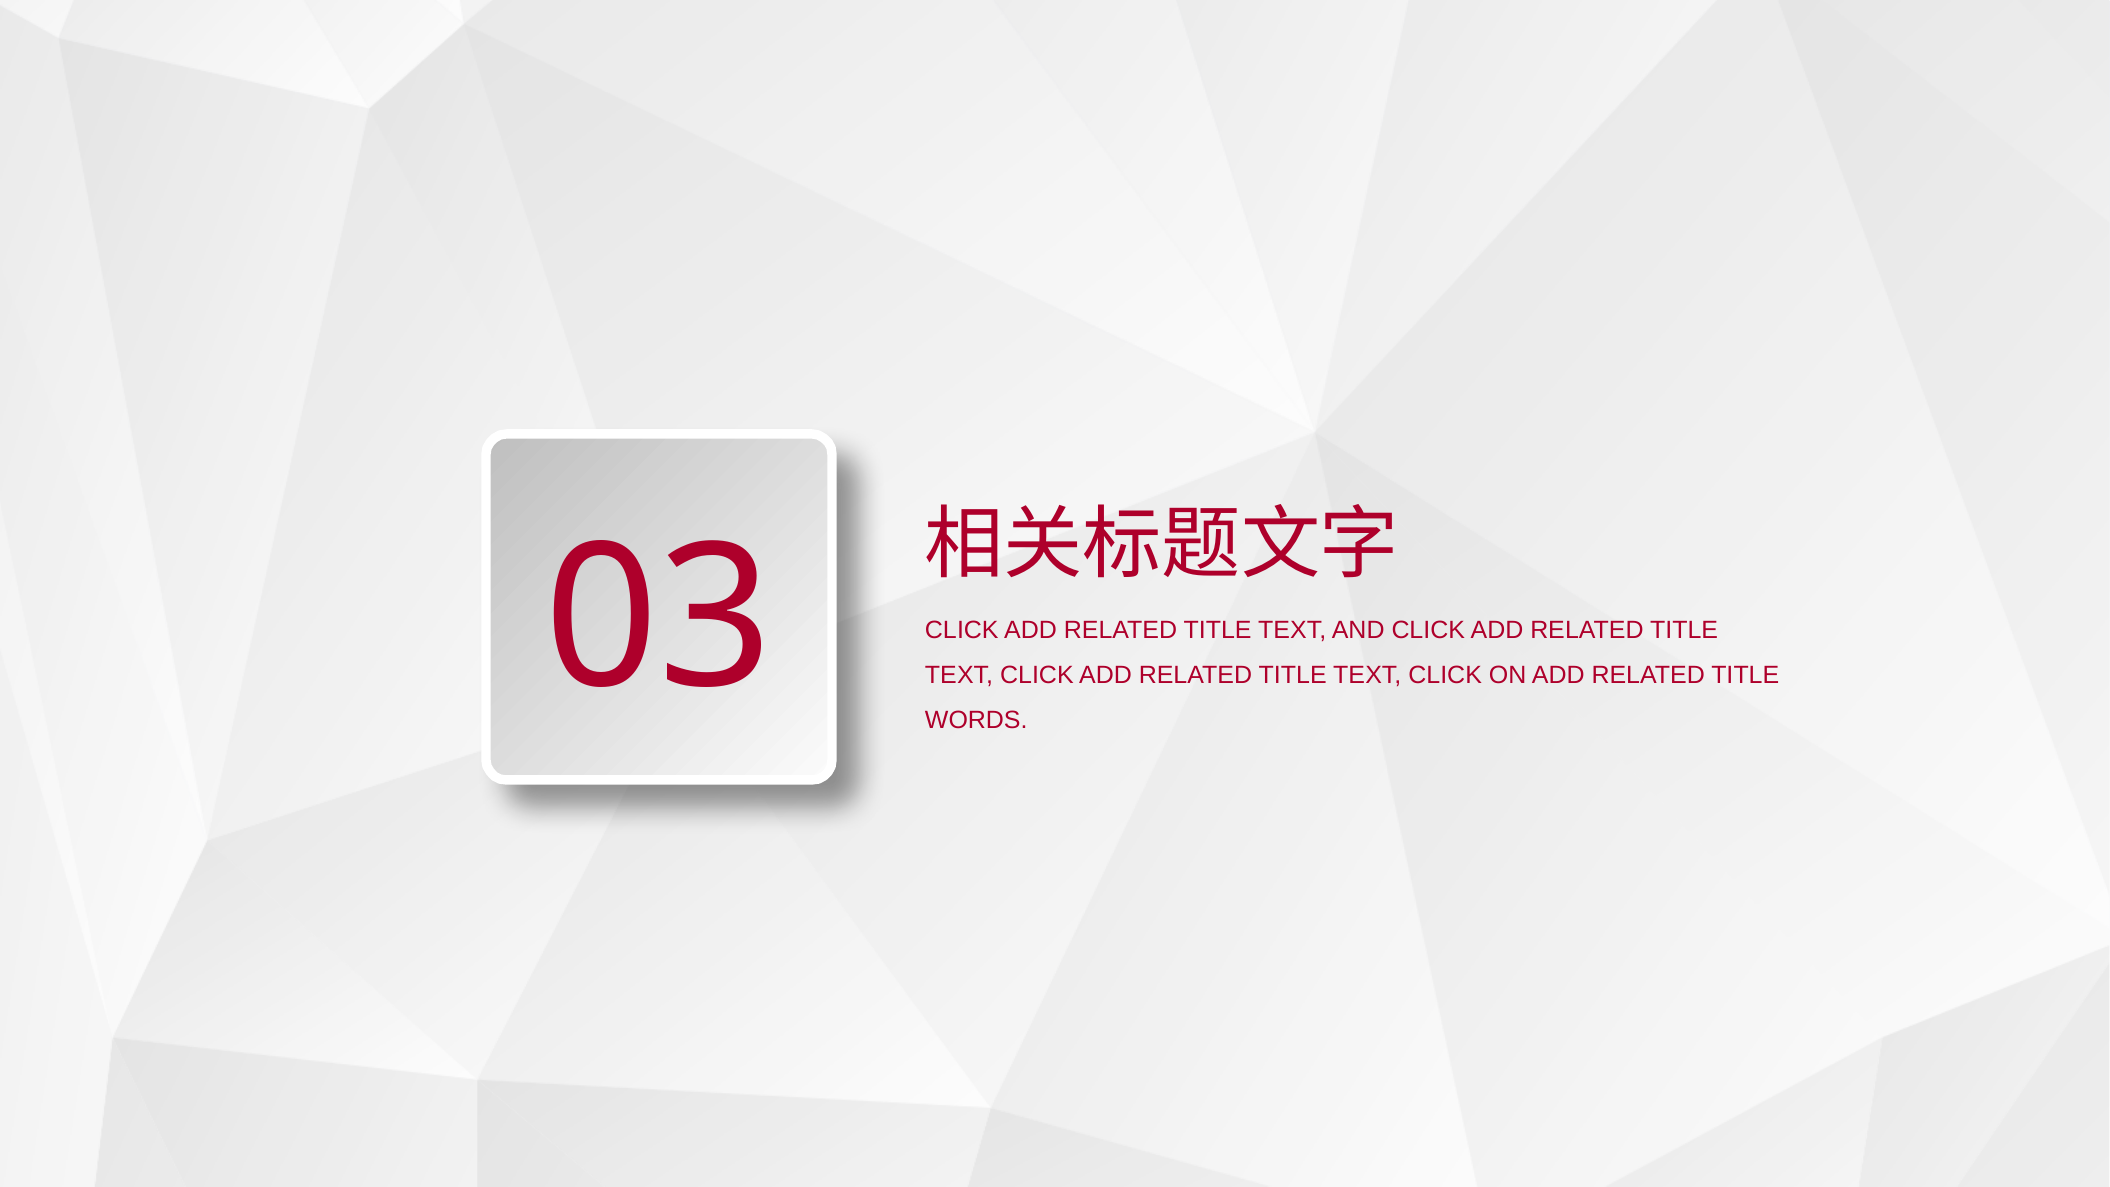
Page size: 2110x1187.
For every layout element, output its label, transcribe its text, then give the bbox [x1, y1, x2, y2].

text_box 03 [511, 478, 807, 733]
picture [0, 0, 2110, 1187]
text_box [485, 433, 832, 780]
text_box CLICK ADD RELATED TITLE TEXT, AND CLICK ADD RELATED TITLE TEXT, CLICK ADD RELATED TITLE TEXT, CLICK ON ADD RELATED TITLE WORDS. [910, 591, 1799, 741]
text_box 相关标题文字 [910, 484, 1433, 591]
